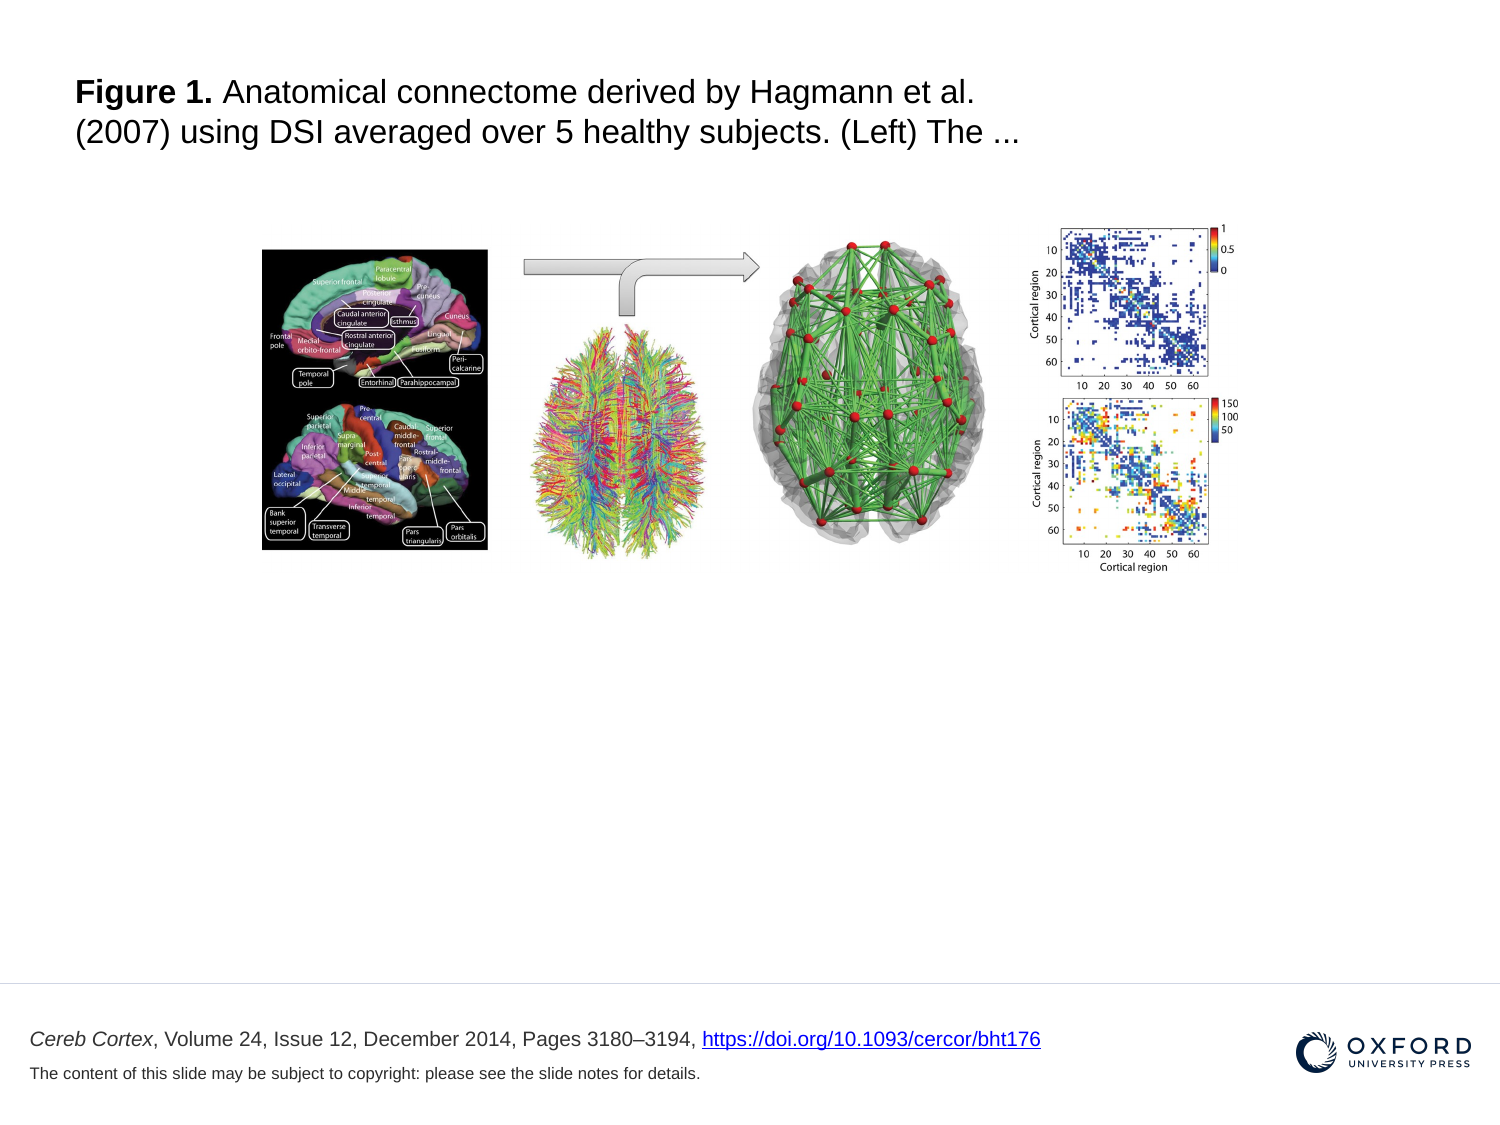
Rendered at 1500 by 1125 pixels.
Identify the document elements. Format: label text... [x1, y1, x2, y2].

title Figure 1. Anatomical connectome derived by Hagmann et al. (2007) using DSI averaged over 5 healthy subjects. (Left) The ... [75, 69, 1078, 171]
footer Cereb Cortex, Volume 24, Issue 12, December 2014, Pages 3180–3194, https://doi.org/10.1093/cercor/bht176 The content of this slide may be subject to copyright: please see the slide notes for details. [0, 983, 1260, 1125]
picture [262, 224, 1238, 573]
picture [1296, 1032, 1471, 1073]
